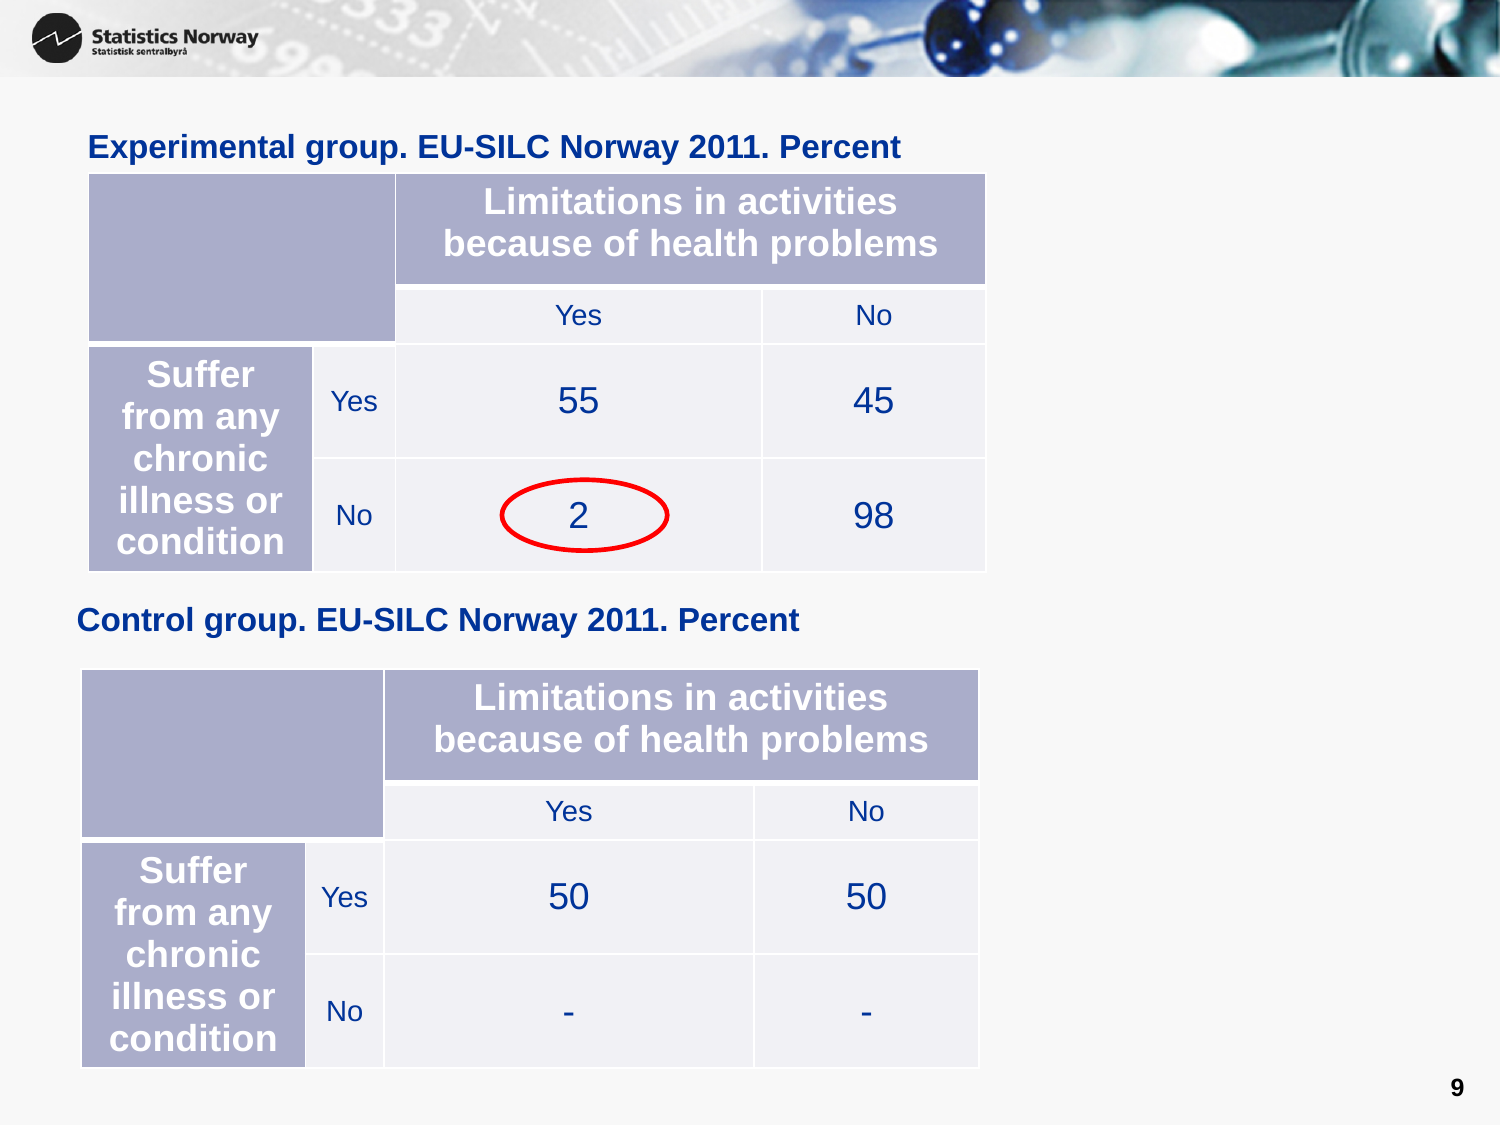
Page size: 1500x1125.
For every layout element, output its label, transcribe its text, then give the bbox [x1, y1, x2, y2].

text_box [501, 479, 668, 551]
table_cell Yes [306, 843, 383, 953]
table_cell No [306, 955, 383, 1067]
slide_number 9 [1387, 1067, 1465, 1107]
table_cell 2 [396, 459, 761, 571]
table_header [82, 670, 383, 837]
table_cell 45 [763, 345, 985, 457]
table_header Limitations in activities because of health problems [385, 670, 978, 780]
table_cell No [314, 459, 395, 571]
table_header Limitations in activities because of health problems [396, 174, 985, 284]
table_cell Yes [385, 786, 753, 839]
table_cell - [385, 955, 753, 1067]
table_cell 50 [755, 841, 978, 953]
table_cell 55 [396, 345, 761, 457]
table_cell - [755, 955, 978, 1067]
table_cell No [763, 290, 985, 343]
table_cell Yes [314, 347, 395, 457]
table_header [89, 174, 395, 341]
table_cell 50 [385, 841, 753, 953]
table_cell No [755, 786, 978, 839]
table_cell Suffer from any chronic illness or condition [82, 843, 305, 1067]
table_cell Suffer from any chronic illness or condition [89, 347, 312, 571]
table_cell Yes [396, 290, 761, 343]
text_box Control group. EU-SILC Norway 2011. Percent [76, 597, 1452, 646]
table_cell 98 [763, 459, 985, 571]
title Experimental group. EU-SILC Norway 2011. Percent [87, 125, 1463, 173]
picture [0, 0, 1500, 77]
